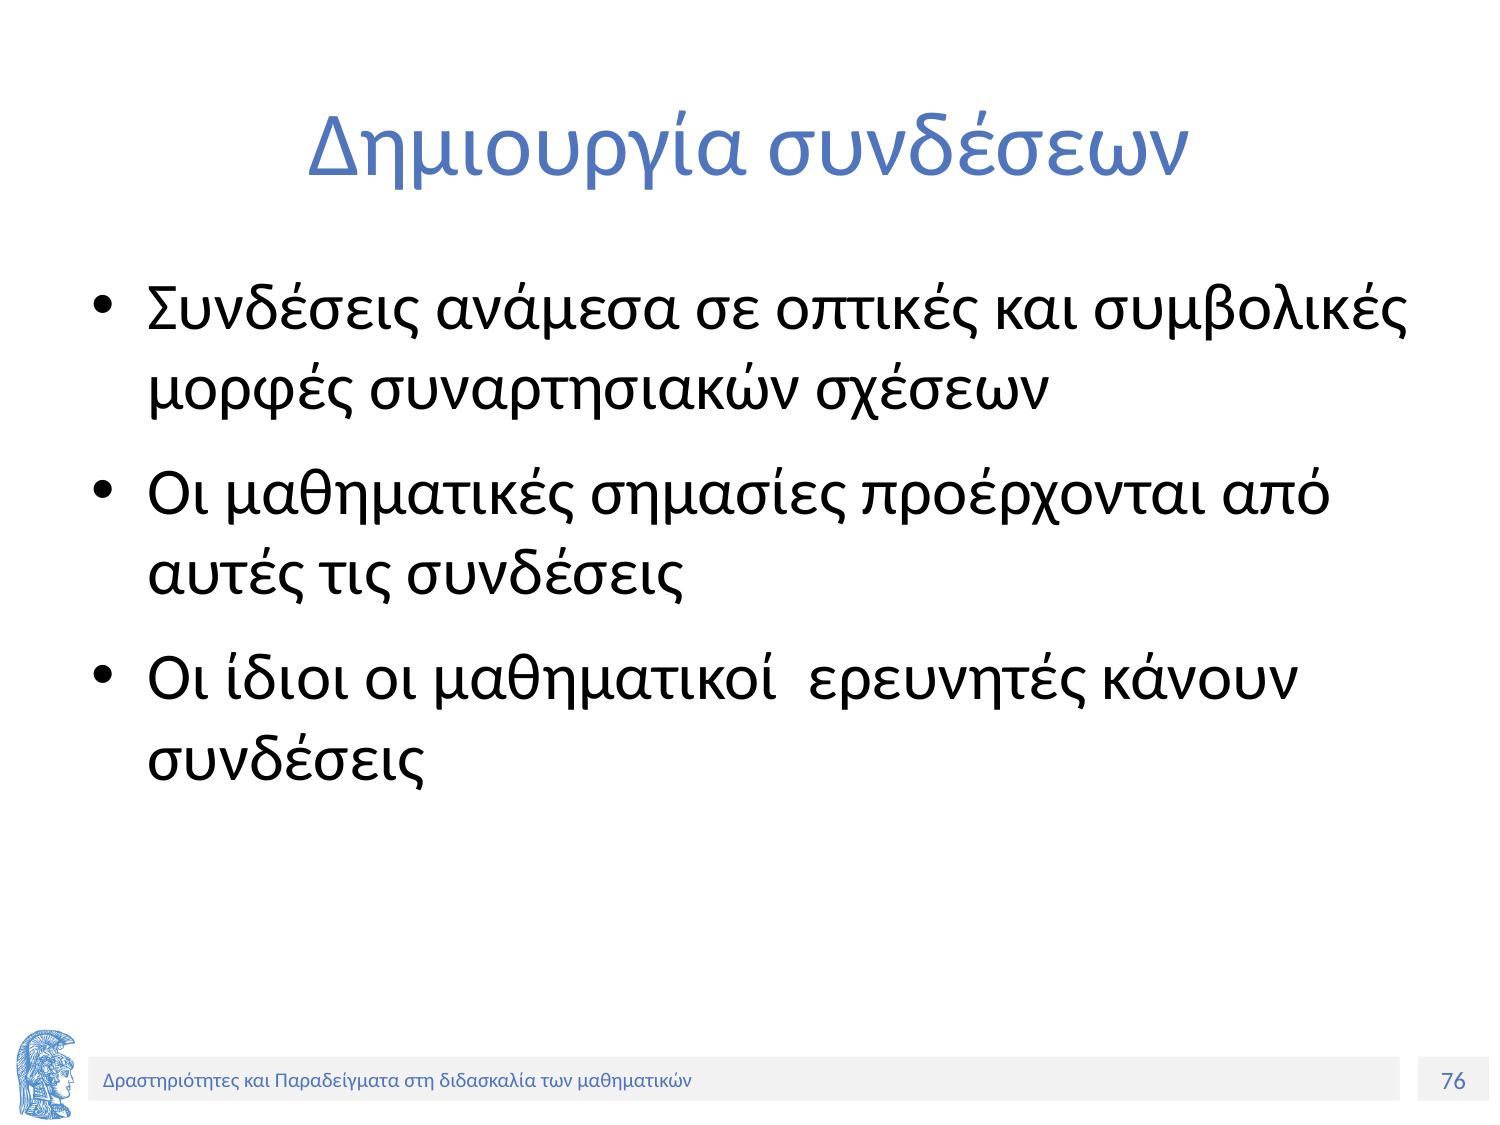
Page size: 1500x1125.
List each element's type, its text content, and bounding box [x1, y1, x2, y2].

list Συνδέσεις ανάμεσα σε οπτικές και συμβολικές μορφές συναρτησιακών σχέσεων Οι μαθηματικές σημασίες προέρχονται από αυτές τις συνδέσεις Οι ίδιοι οι μαθηματικοί ερευνητές κάνουν συνδέσεις [76, 255, 1427, 998]
picture [9, 1026, 81, 1120]
title Δημιουργία συνδέσεων [75, 45, 1425, 233]
